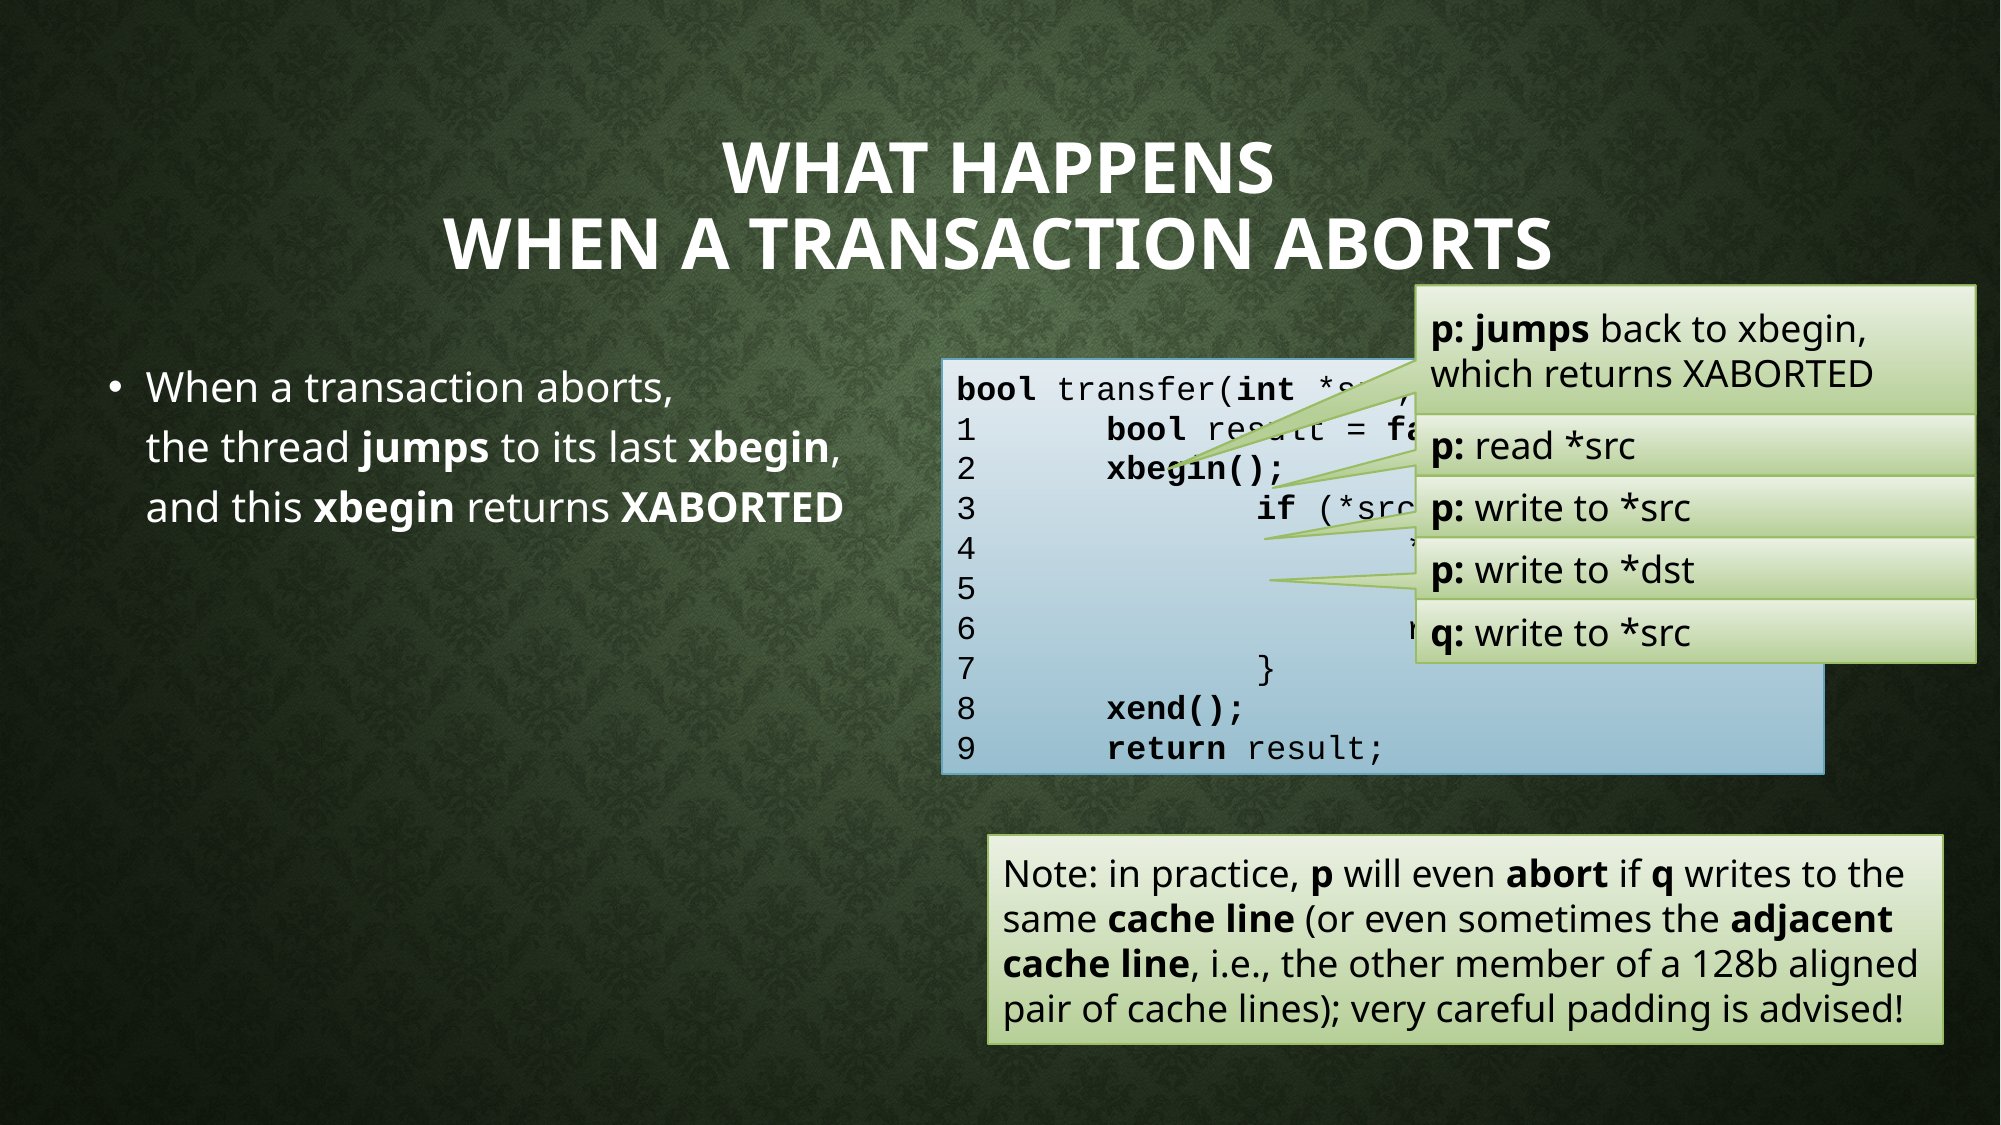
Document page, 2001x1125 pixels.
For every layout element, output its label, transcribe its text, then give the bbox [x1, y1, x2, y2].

text_box p: write to *dst [1269, 536, 1977, 601]
text_box p: jumps back to xbegin, which returns XABORTED [1167, 284, 1977, 470]
text_box p: write to *src [1263, 474, 1977, 541]
text_box p: read *src [1271, 415, 1977, 489]
text_box bool transfer(int *src, int *dst, int amt) 1 bool result = false; 2 xbegin(); 3 if (*src > amt) { 4 *src -= amt; 5 *dst += amt; 6 result = true; 7 } 8 xend(); 9 return result; [941, 358, 1825, 775]
title What happens when a transaction Aborts [149, 99, 1849, 318]
text_box q: write to *src [1415, 600, 1977, 664]
text_box Note: in practice, p will even abort if q writes to the same cache line (or even sometimes the adjacent cache line, i.e., the other member of a 128b aligned pair of cache lines); very careful padding is advised! [987, 834, 1944, 1045]
list When a transaction aborts, the thread jumps to its last xbegin, and this xbegin returns XABORTED [93, 343, 963, 950]
